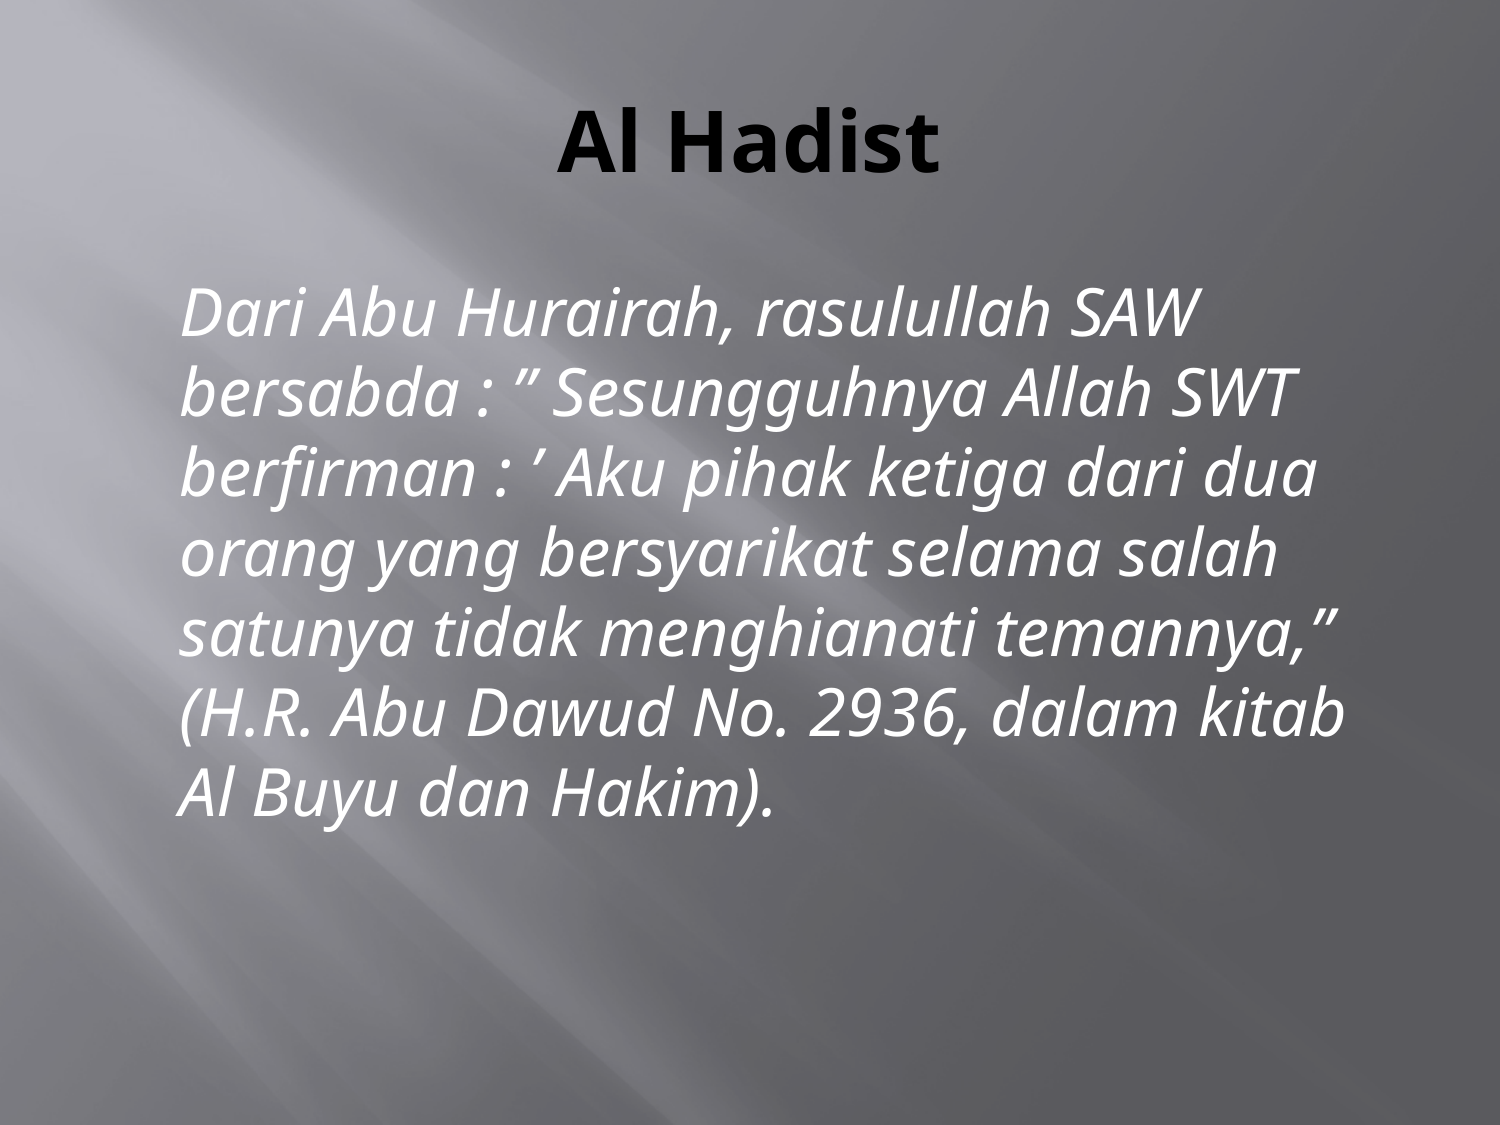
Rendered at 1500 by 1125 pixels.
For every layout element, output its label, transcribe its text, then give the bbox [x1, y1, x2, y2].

list Dari Abu Hurairah, rasulullah SAW bersabda : ” Sesungguhnya Allah SWT berfirman : ’ Aku pihak ketiga dari dua orang yang bersyarikat selama salah satunya tidak menghianati temannya,” (H.R. Abu Dawud No. 2936, dalam kitab Al Buyu dan Hakim). [75, 262, 1425, 1035]
title Al Hadist [75, 45, 1425, 233]
